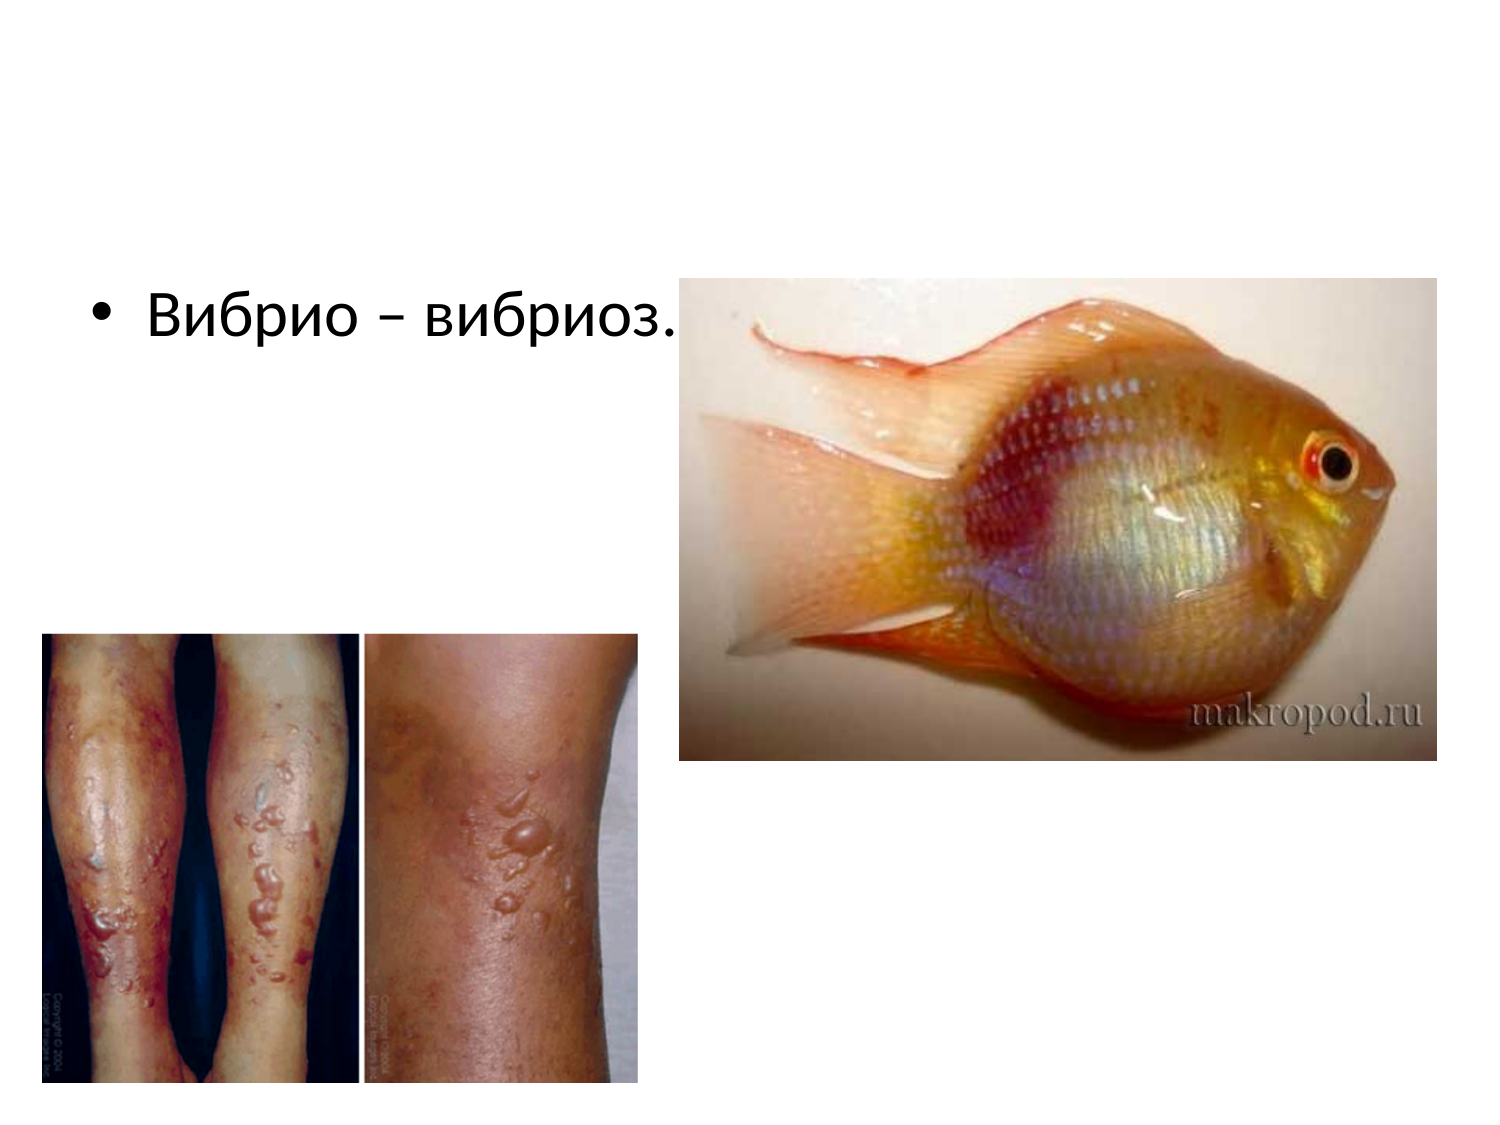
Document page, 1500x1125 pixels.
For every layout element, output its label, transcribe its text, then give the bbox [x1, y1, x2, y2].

picture [42, 559, 637, 1125]
picture [678, 278, 1438, 761]
list Вибрио – вибриоз. [75, 262, 1425, 1005]
